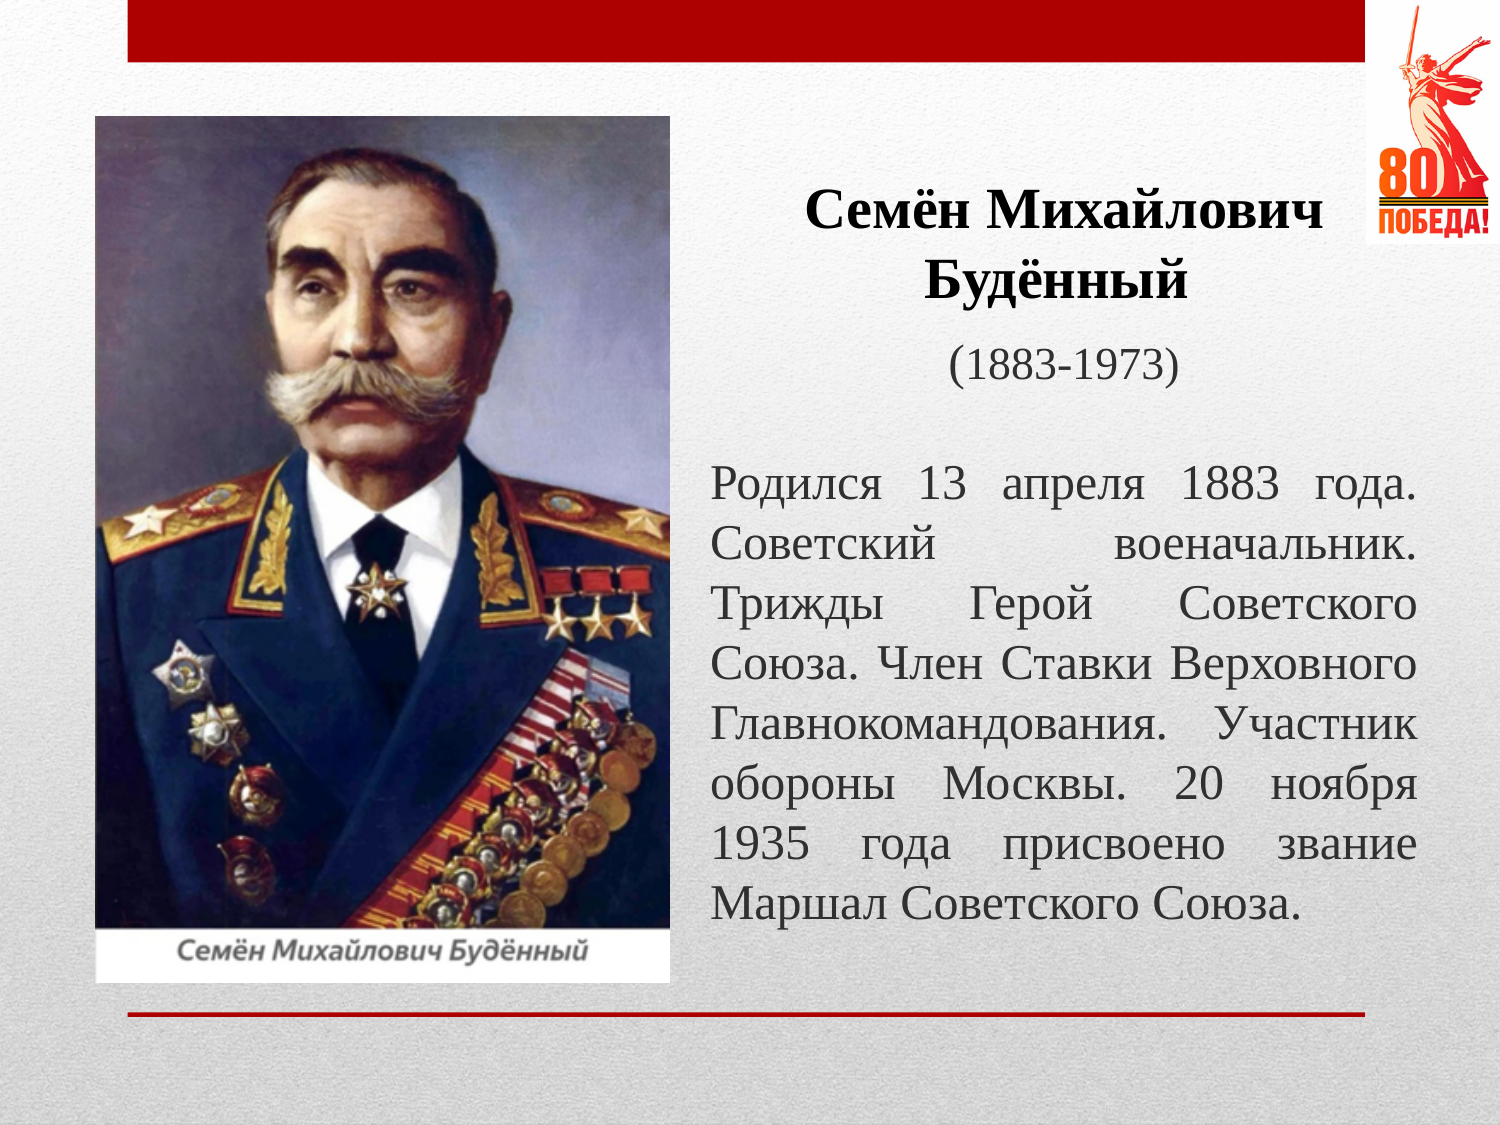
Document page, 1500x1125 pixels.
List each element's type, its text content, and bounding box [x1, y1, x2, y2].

picture [1365, 0, 1500, 245]
list Семён Михайлович Будённый (1883-1973) Родился 13 апреля 1883 года. Советский военачальник. Трижды Герой Советского Союза. Член Ставки Верховного Главнокомандования. Участник обороны Москвы. 20 ноября 1935 года присвоено звание Маршал Советского Союза. [695, 89, 1434, 1011]
picture [94, 116, 671, 984]
